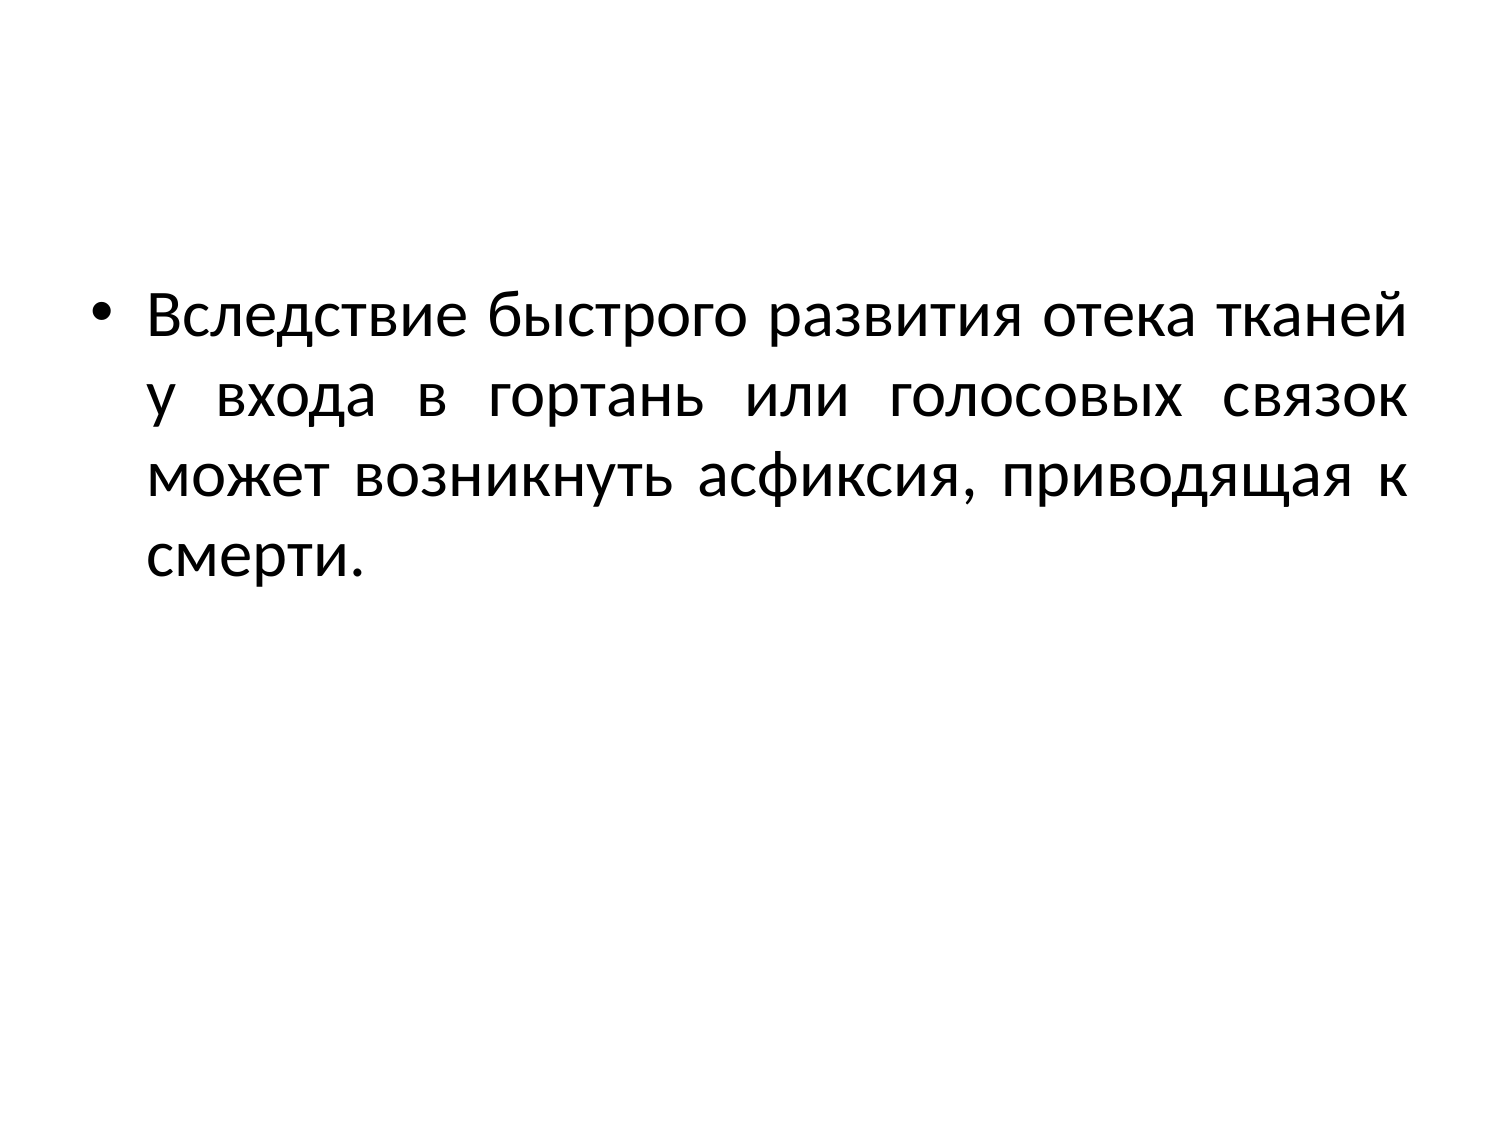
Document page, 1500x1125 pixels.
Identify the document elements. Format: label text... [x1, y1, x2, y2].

list Вследствие быстрого развития отека тканей у входа в гортань или голосовых связок может возникнуть асфиксия, приводящая к смерти. [75, 262, 1425, 1005]
